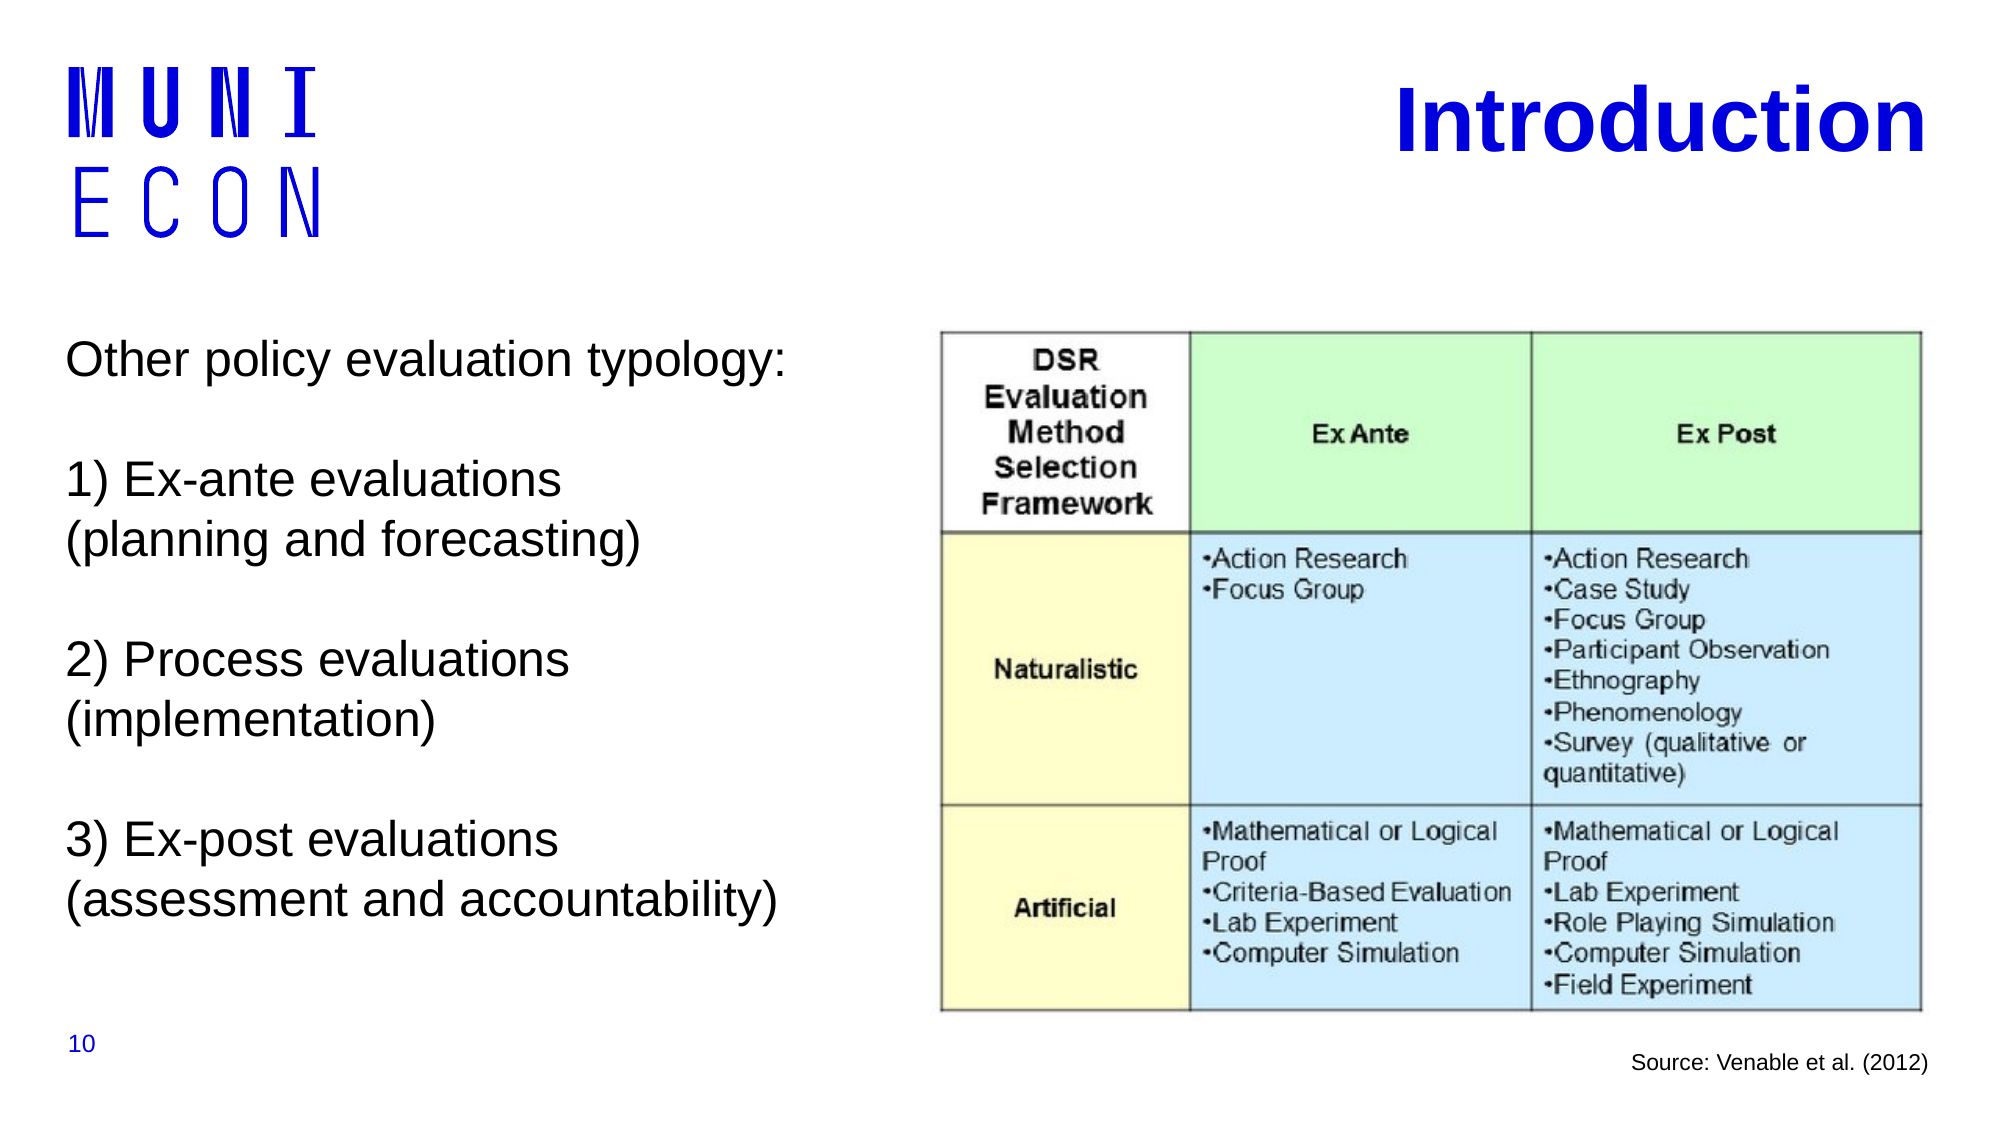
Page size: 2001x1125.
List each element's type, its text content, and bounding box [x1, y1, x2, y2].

text_box Source: Venable et al. (2012) [65, 1047, 1930, 1080]
subtitle Other policy evaluation typology: 1) Ex-ante evaluations (planning and forecasting) 2) Process evaluations (implementation) 3) Ex-post evaluations (assessment and accountability) [65, 326, 929, 1022]
picture [928, 327, 1930, 1022]
title Introduction [65, 78, 1930, 271]
slide_number 10 [67, 1022, 110, 1047]
